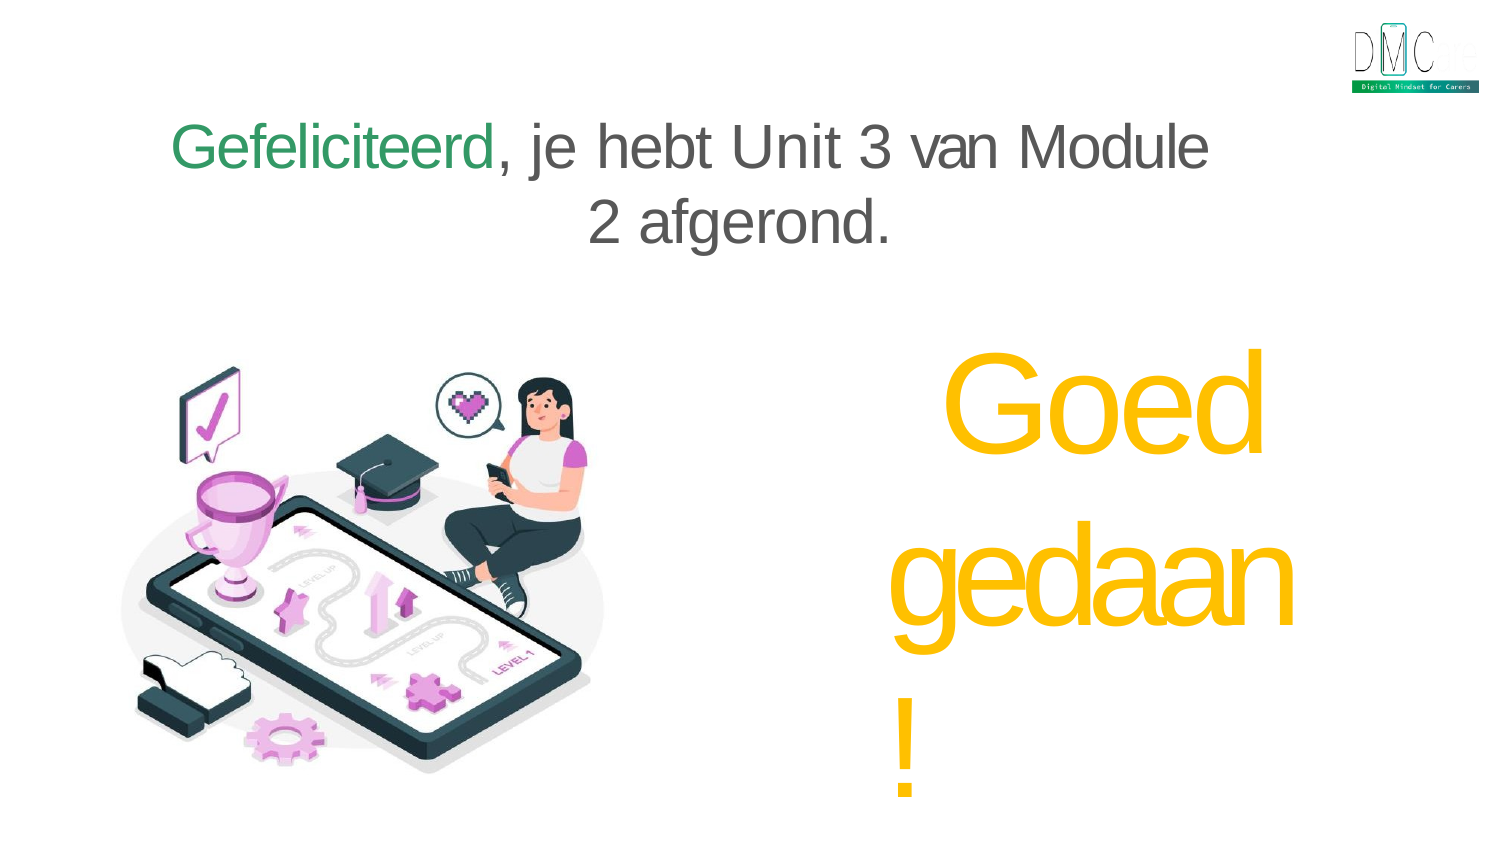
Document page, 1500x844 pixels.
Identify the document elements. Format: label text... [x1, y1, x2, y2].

picture [1351, 23, 1480, 93]
picture [116, 359, 610, 775]
text_box Goed gedaan! [883, 307, 1325, 827]
text_box Gefeliciteerd, je hebt Unit 3 van Module 2 afgerond. [168, 103, 1241, 256]
